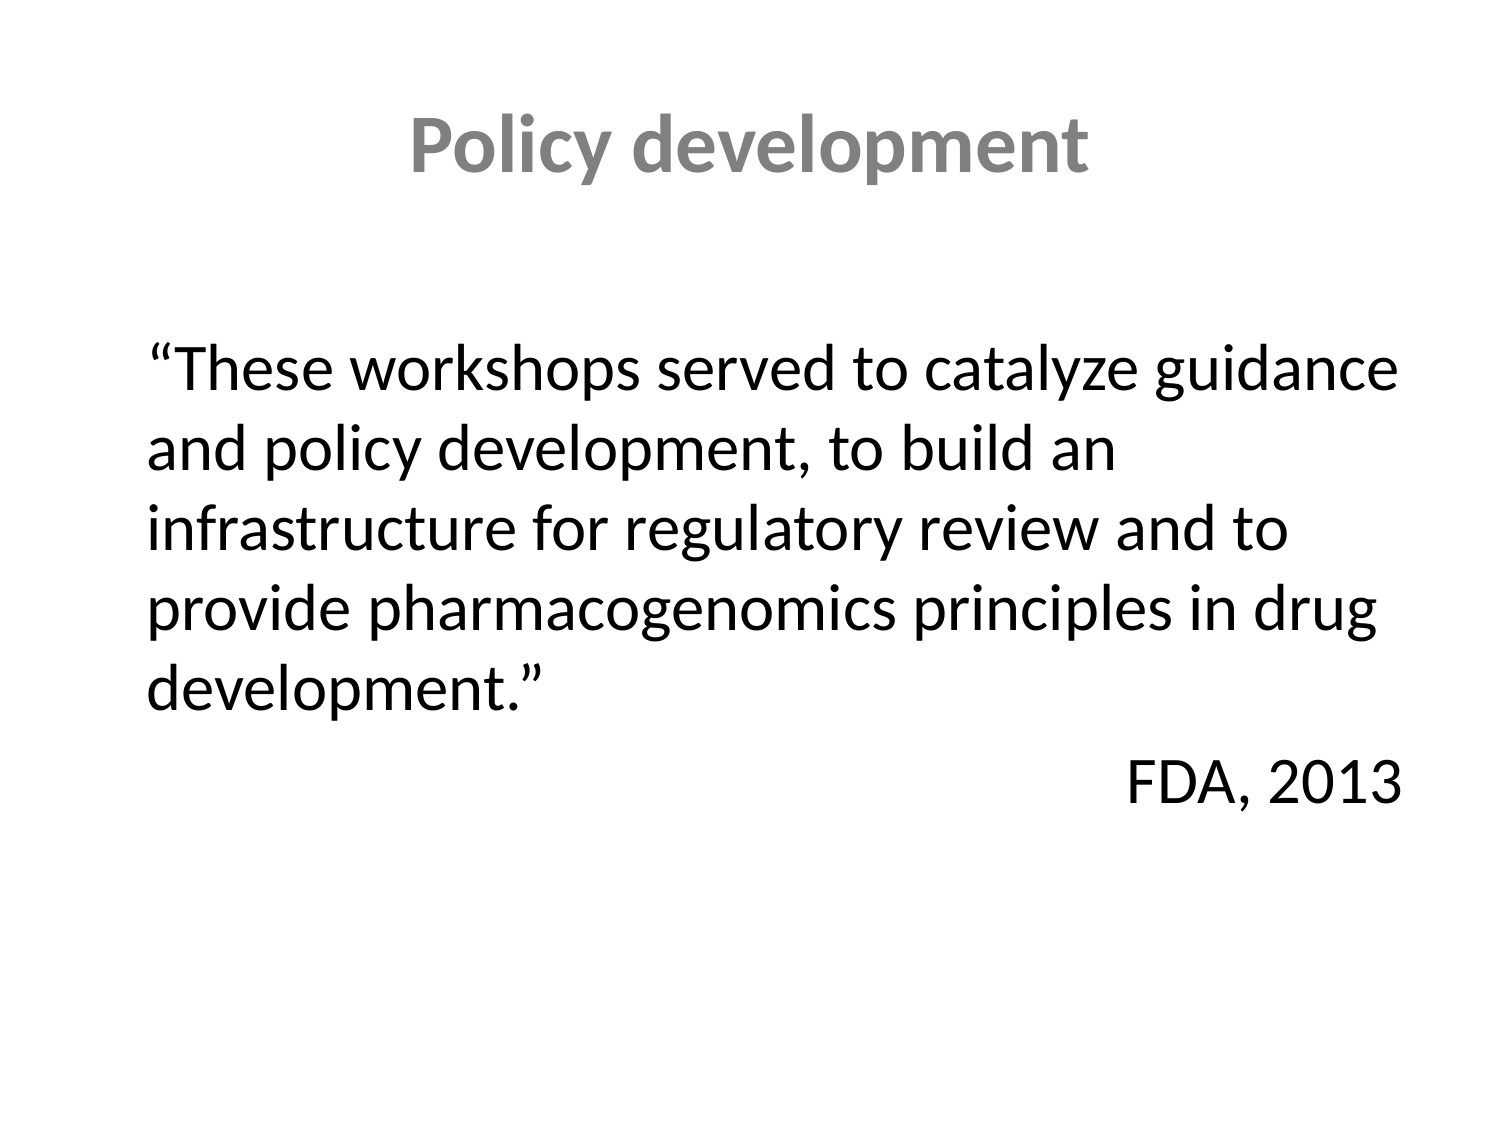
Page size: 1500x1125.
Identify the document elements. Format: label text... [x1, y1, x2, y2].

list “These workshops served to catalyze guidance and policy development, to build an infrastructure for regulatory review and to provide pharmacogenomics principles in drug development.” FDA, 2013 [75, 222, 1418, 1005]
title Policy development [75, 45, 1425, 233]
